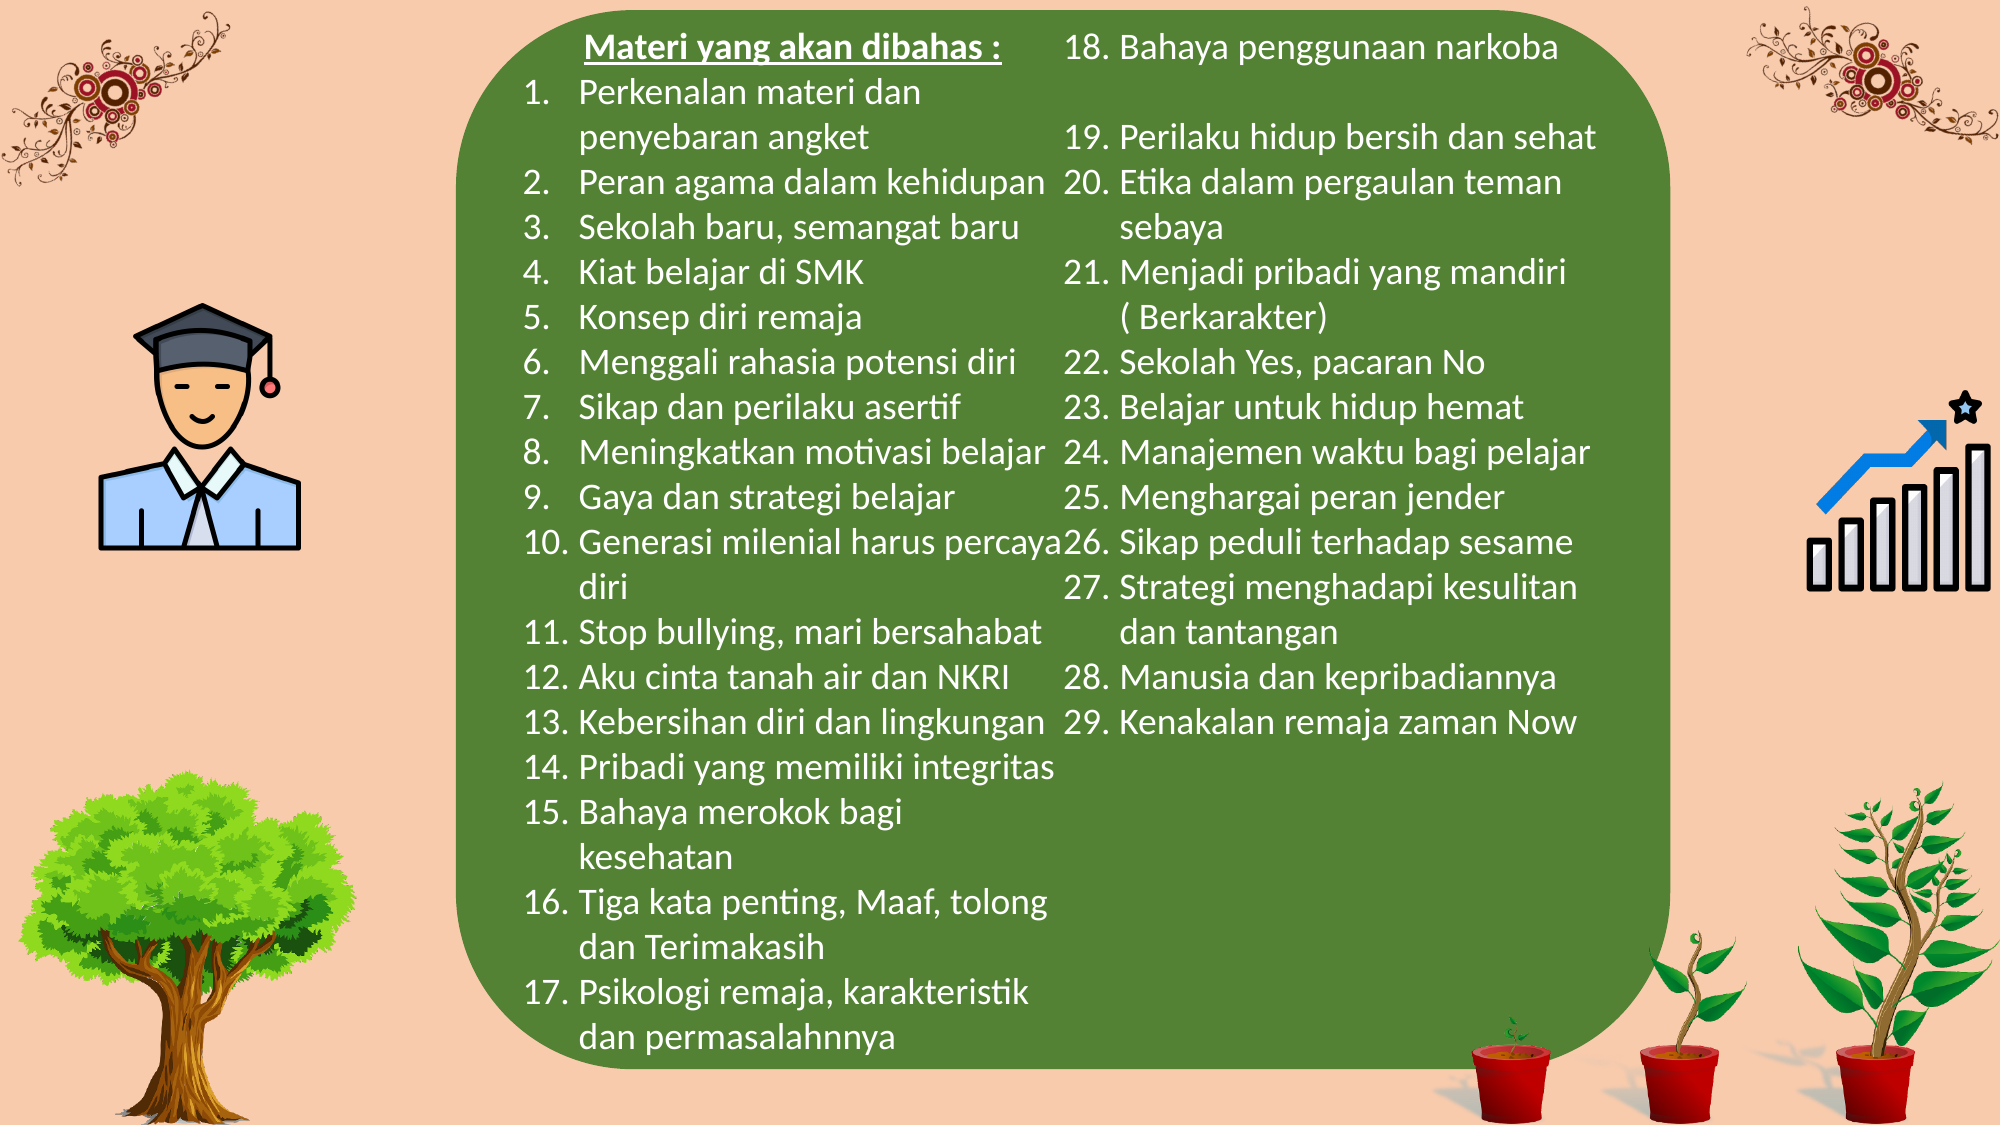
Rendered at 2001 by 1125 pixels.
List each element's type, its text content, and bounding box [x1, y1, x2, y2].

text_box Materi yang akan dibahas : Perkenalan materi dan penyebaran angket Peran agama dalam kehidupan Sekolah baru, semangat baru Kiat belajar di SMK Konsep diri remaja Menggali rahasia potensi diri Sikap dan perilaku asertif Meningkatkan motivasi belajar Gaya dan strategi belajar Generasi milenial harus percaya diri Stop bullying, mari bersahabat Aku cinta tanah air dan NKRI Kebersihan diri dan lingkungan Pribadi yang memiliki integritas Bahaya merokok bagi kesehatan Tiga kata penting, Maaf, tolong dan Terimakasih Psikologi remaja, karakteristik dan permasalahnnya Bahaya penggunaan narkoba Perilaku hidup bersih dan sehat Etika dalam pergaulan teman sebaya Menjadi pribadi yang mandiri ( Berkarakter) Sekolah Yes, pacaran No Belajar untuk hidup hemat Manajemen waktu bagi pelajar Menghargai peran jender Sikap peduli terhadap sesame Strategi menghadapi kesulitan dan tantangan Manusia dan kepribadiannya Kenakalan remaja zaman Now [454, 9, 1672, 1071]
picture [0, 0, 255, 223]
picture [1797, 383, 2000, 598]
picture [18, 769, 357, 1125]
picture [1733, 0, 2000, 176]
picture [70, 297, 329, 556]
picture [1427, 780, 2000, 1125]
